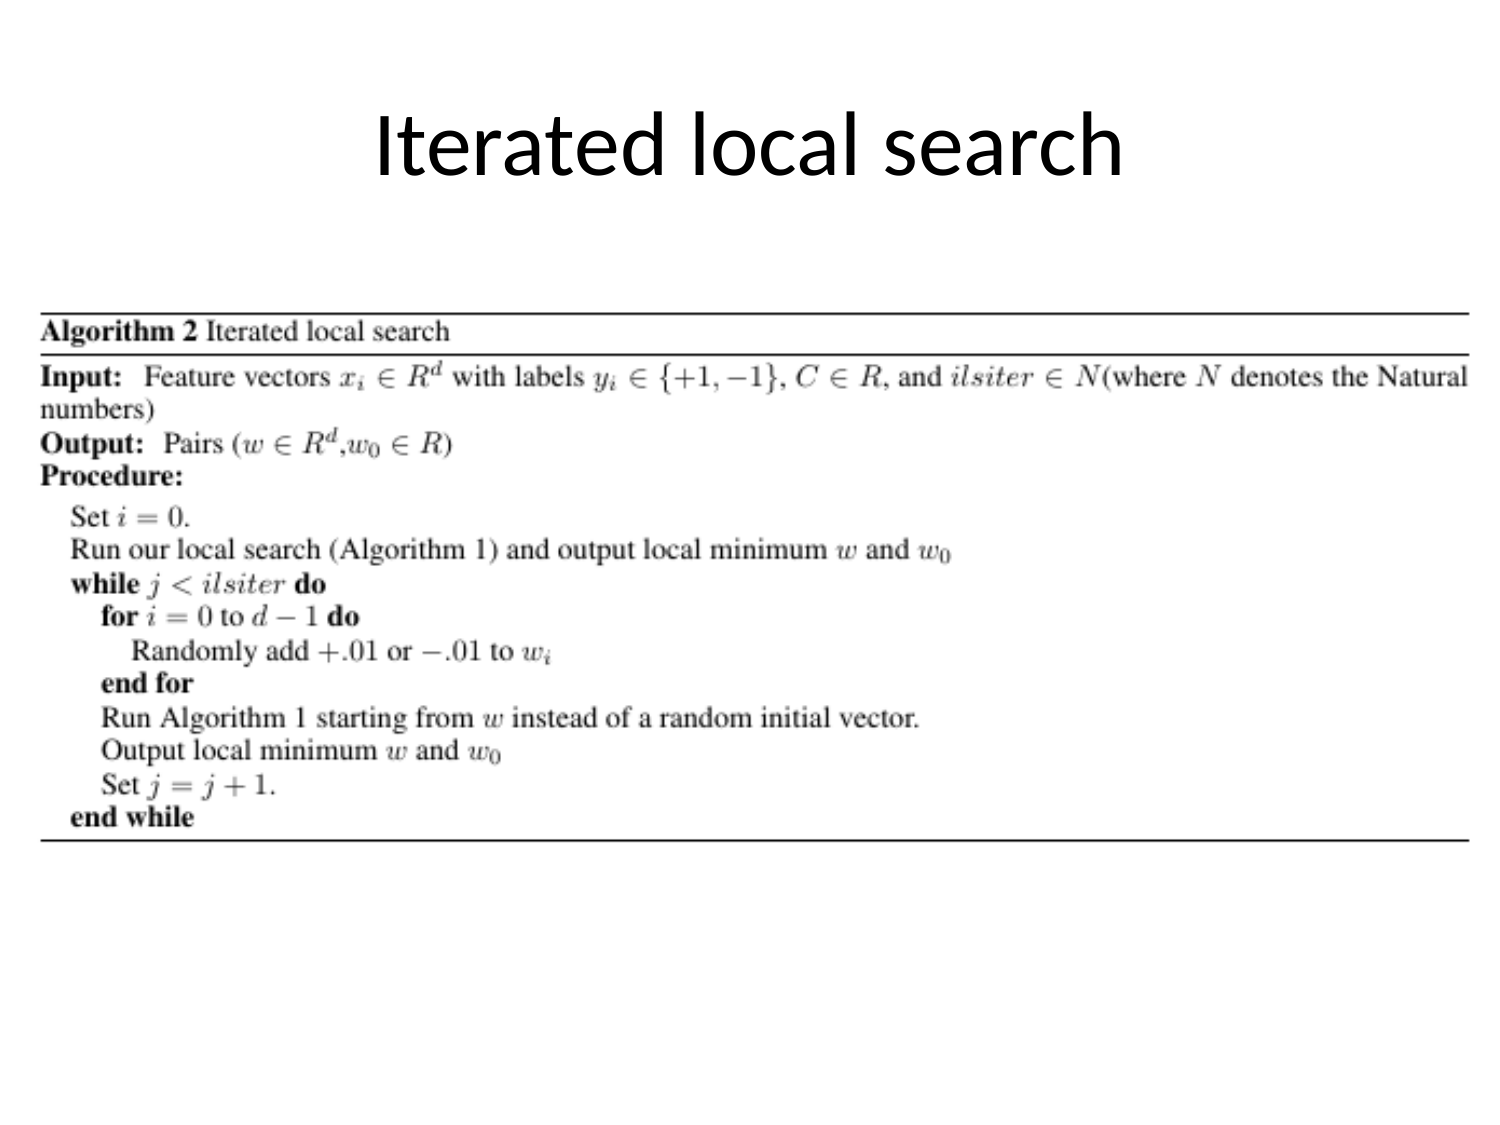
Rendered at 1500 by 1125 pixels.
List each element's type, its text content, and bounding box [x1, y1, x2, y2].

title Iterated local search [75, 45, 1425, 233]
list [24, 297, 1500, 858]
